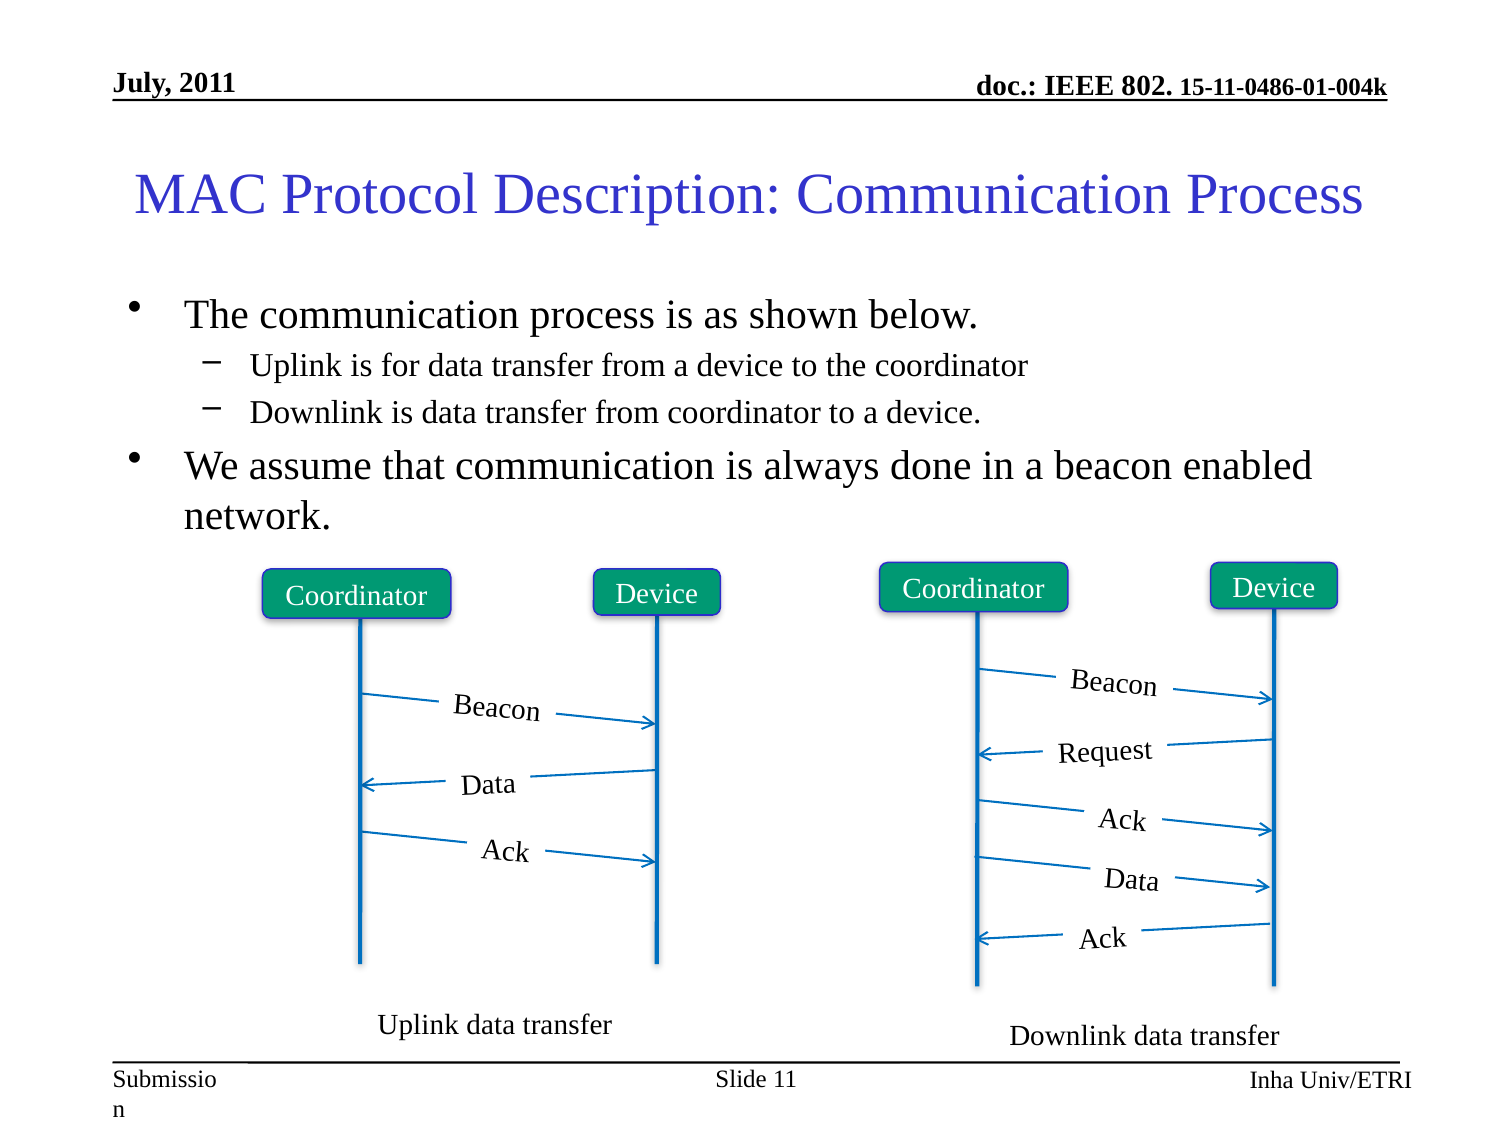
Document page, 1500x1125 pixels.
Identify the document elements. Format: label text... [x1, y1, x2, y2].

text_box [262, 562, 1338, 1055]
title MAC Protocol Description: Communication Process [112, 124, 1388, 256]
list The communication process is as shown below. Uplink is for data transfer from a device to the coordinator Downlink is data transfer from coordinator to a device. We assume that communication is always done in a beacon enabled network. [112, 278, 1388, 1001]
